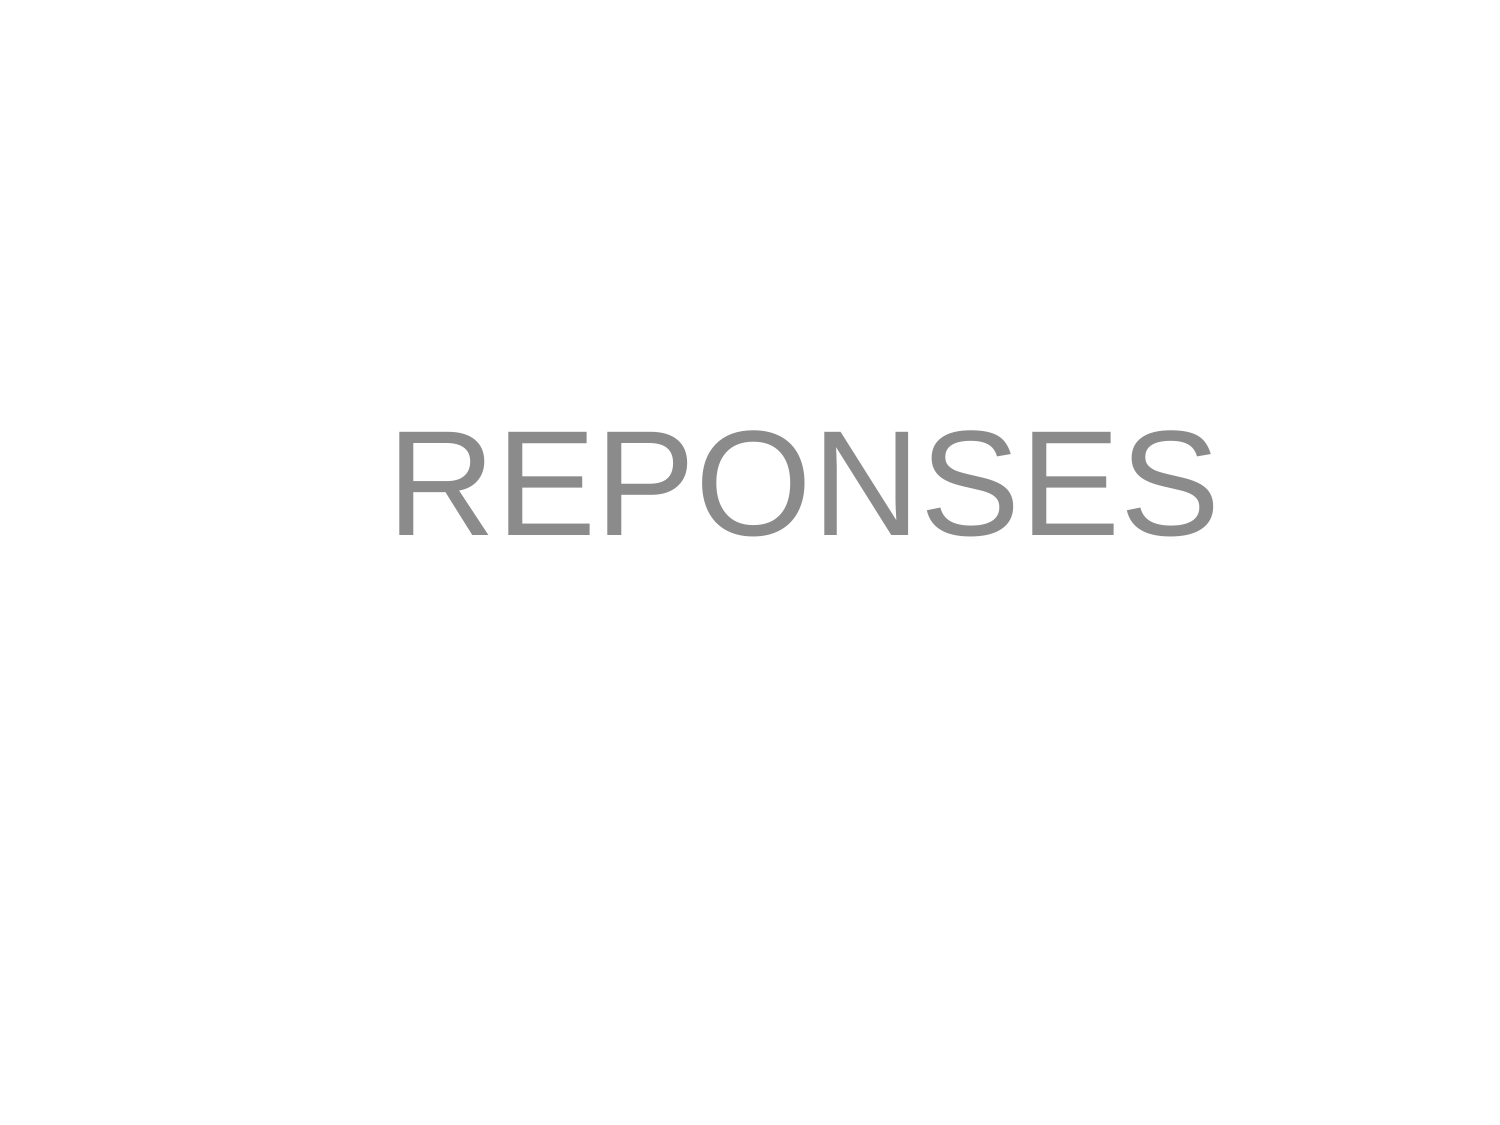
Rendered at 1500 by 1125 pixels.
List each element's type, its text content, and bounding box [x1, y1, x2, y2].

subtitle REPONSES [257, 378, 1353, 625]
